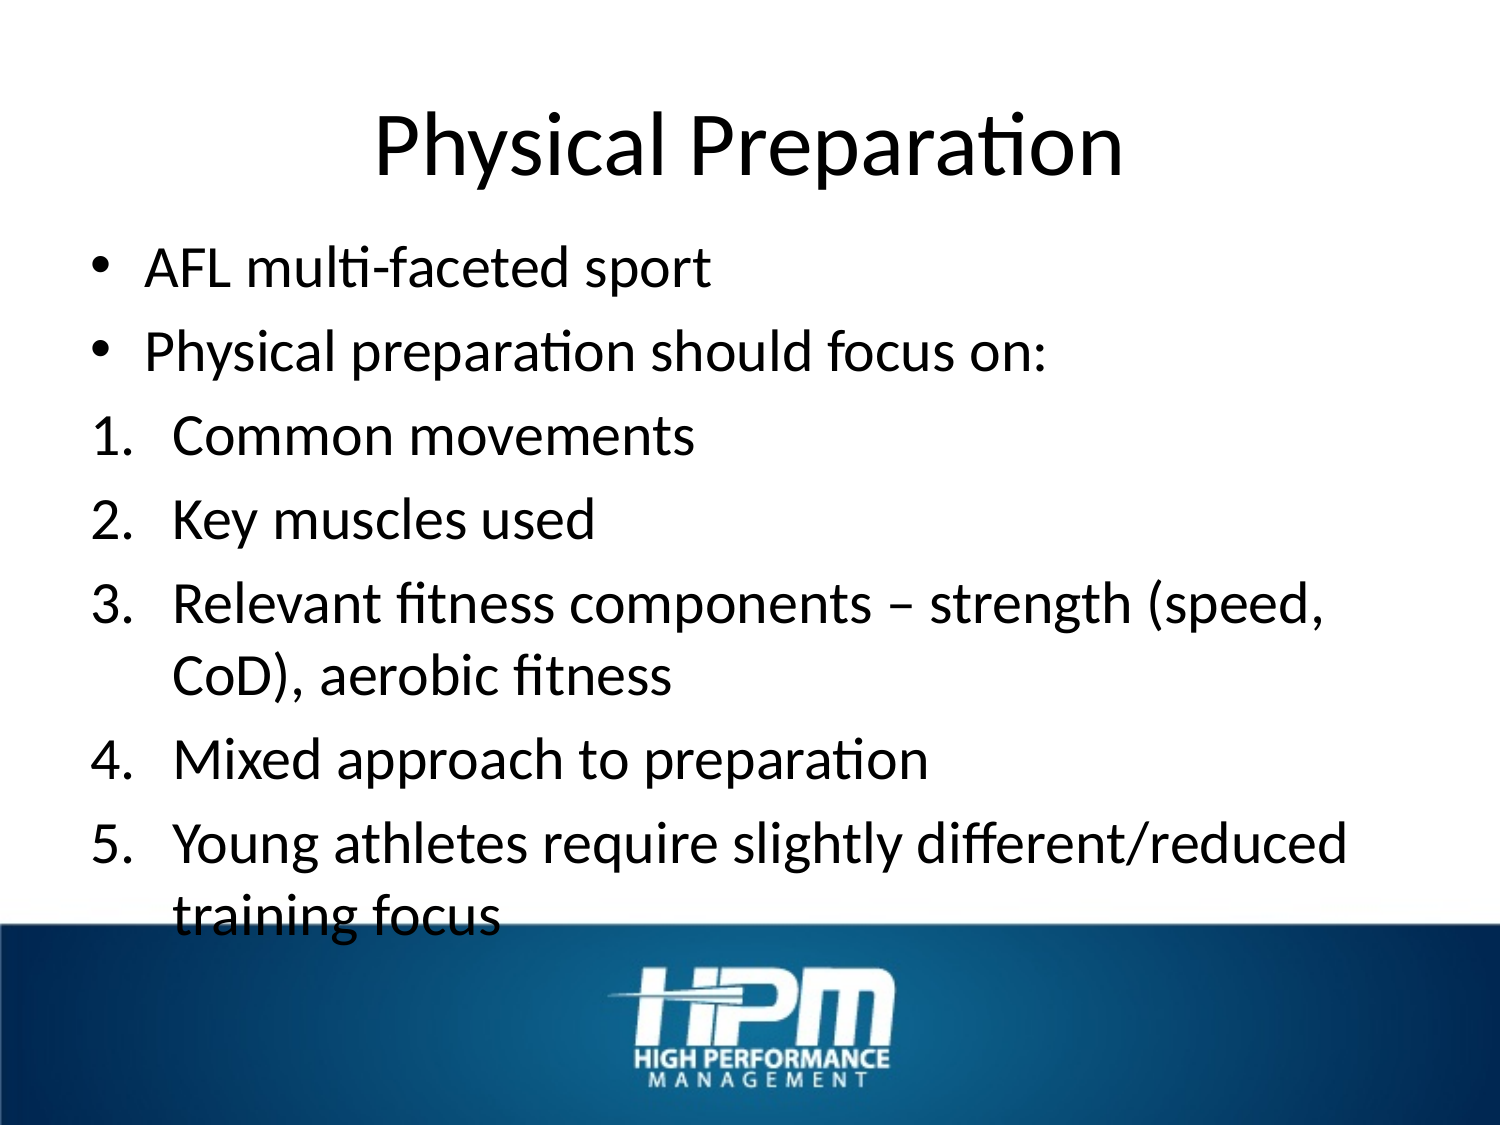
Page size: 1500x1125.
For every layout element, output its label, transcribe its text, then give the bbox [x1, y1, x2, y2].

picture [0, 0, 1500, 1125]
list AFL multi-faceted sport Physical preparation should focus on: Common movements Key muscles used Relevant fitness components – strength (speed, CoD), aerobic fitness Mixed approach to preparation Young athletes require slightly different/reduced training focus [75, 219, 1425, 963]
title Physical Preparation [75, 45, 1425, 219]
